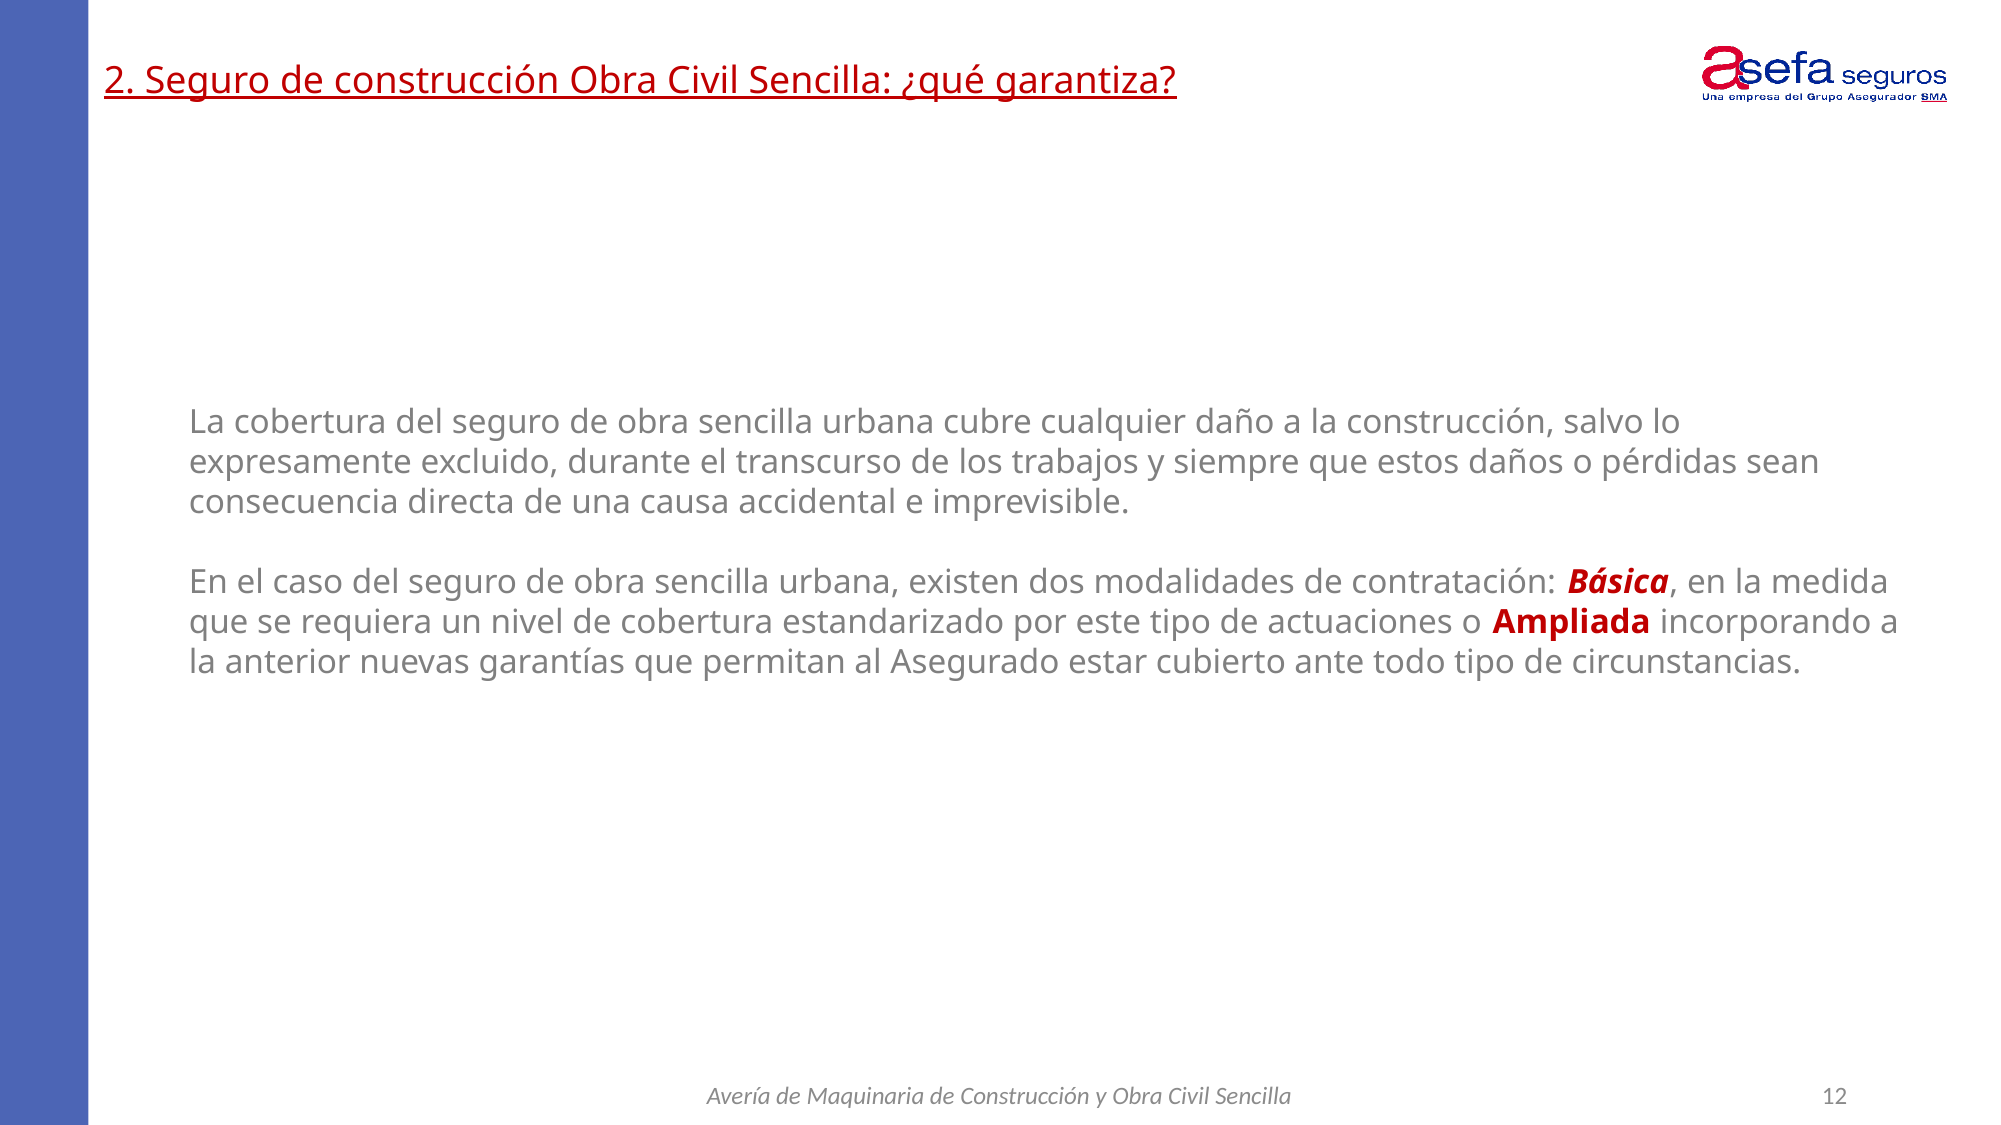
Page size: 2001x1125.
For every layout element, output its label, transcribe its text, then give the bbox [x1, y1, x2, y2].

text_box La cobertura del seguro de obra sencilla urbana cubre cualquier daño a la construcción, salvo lo expresamente excluido, durante el transcurso de los trabajos y siempre que estos daños o pérdidas sean consecuencia directa de una causa accidental e imprevisible. En el caso del seguro de obra sencilla urbana, existen dos modalidades de contratación: Básica, en la medida que se requiera un nivel de cobertura estandarizado por este tipo de actuaciones o Ampliada incorporando a la anterior nuevas garantías que permitan al Asegurado estar cubierto ante todo tipo de circunstancias. [174, 393, 1922, 688]
picture [1701, 38, 1948, 109]
footer Avería de Maquinaria de Construcción y Obra Civil Sencilla [662, 1064, 1338, 1125]
slide_number 12 [1412, 1064, 1863, 1125]
